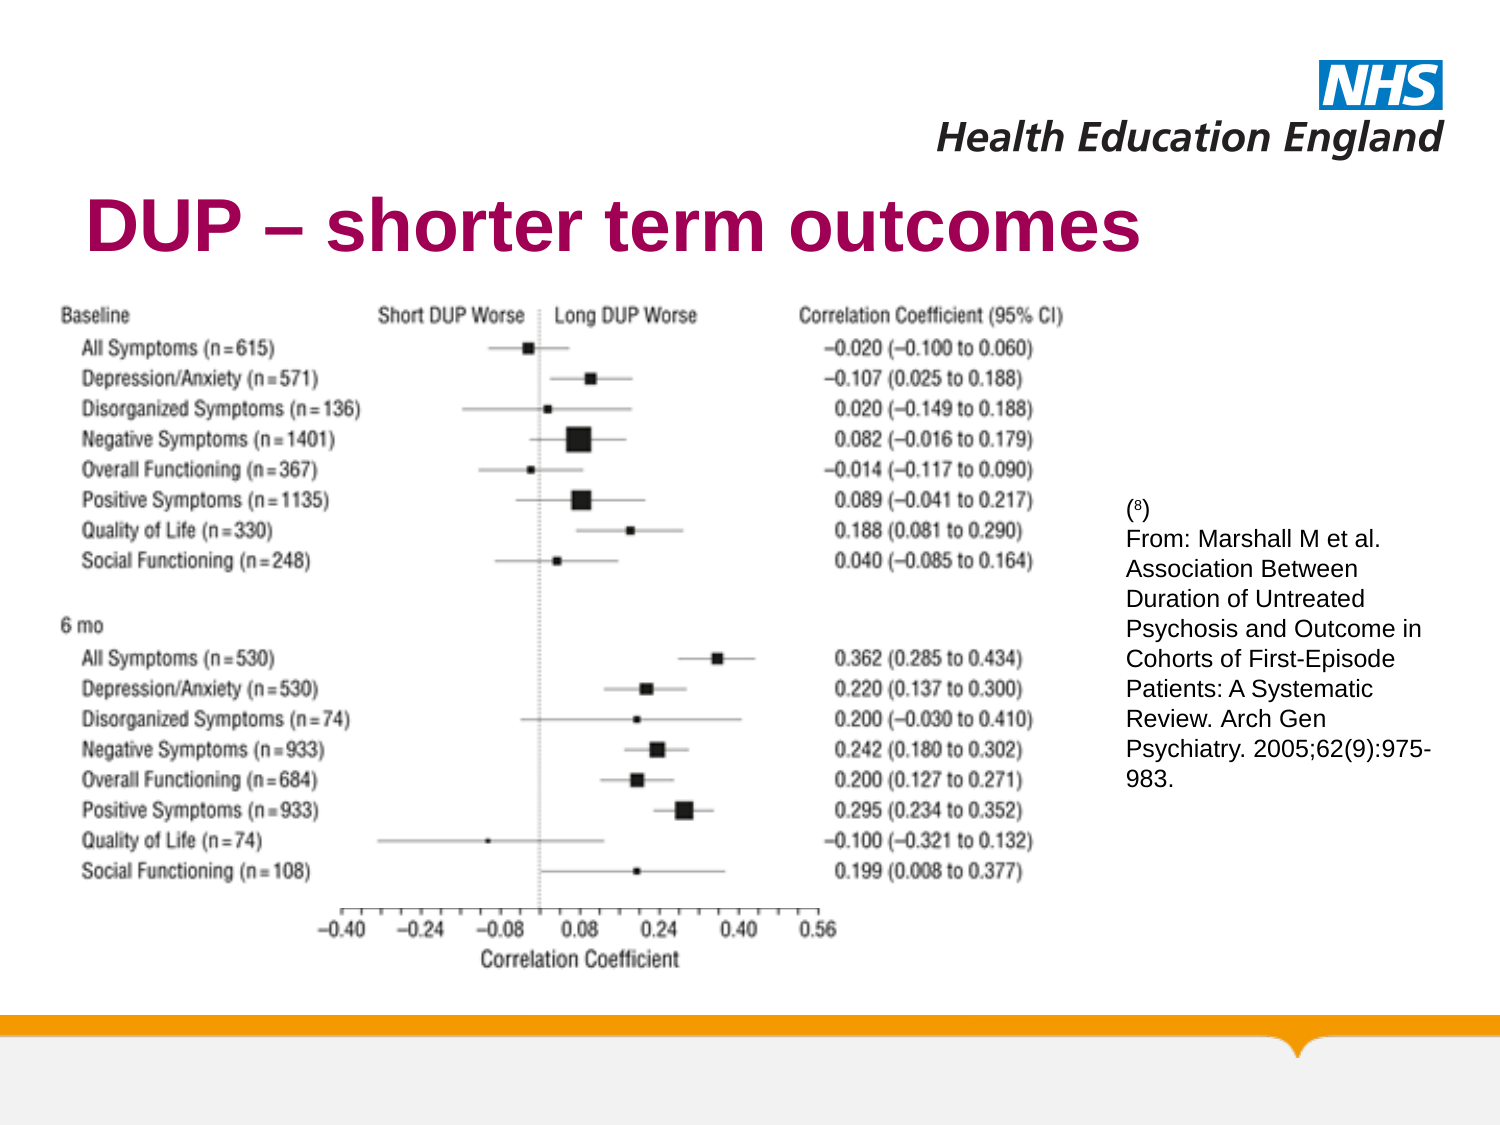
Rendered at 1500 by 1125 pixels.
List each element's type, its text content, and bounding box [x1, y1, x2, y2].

text_box DUP – shorter term outcomes [70, 168, 1500, 285]
picture [936, 59, 1445, 161]
text_box (8) From: Marshall M et al. Association Between Duration of Untreated Psychosis and Outcome in Cohorts of First-Episode Patients: A Systematic Review. Arch Gen Psychiatry. 2005;62(9):975-983. [1111, 485, 1462, 800]
picture [48, 277, 1071, 989]
